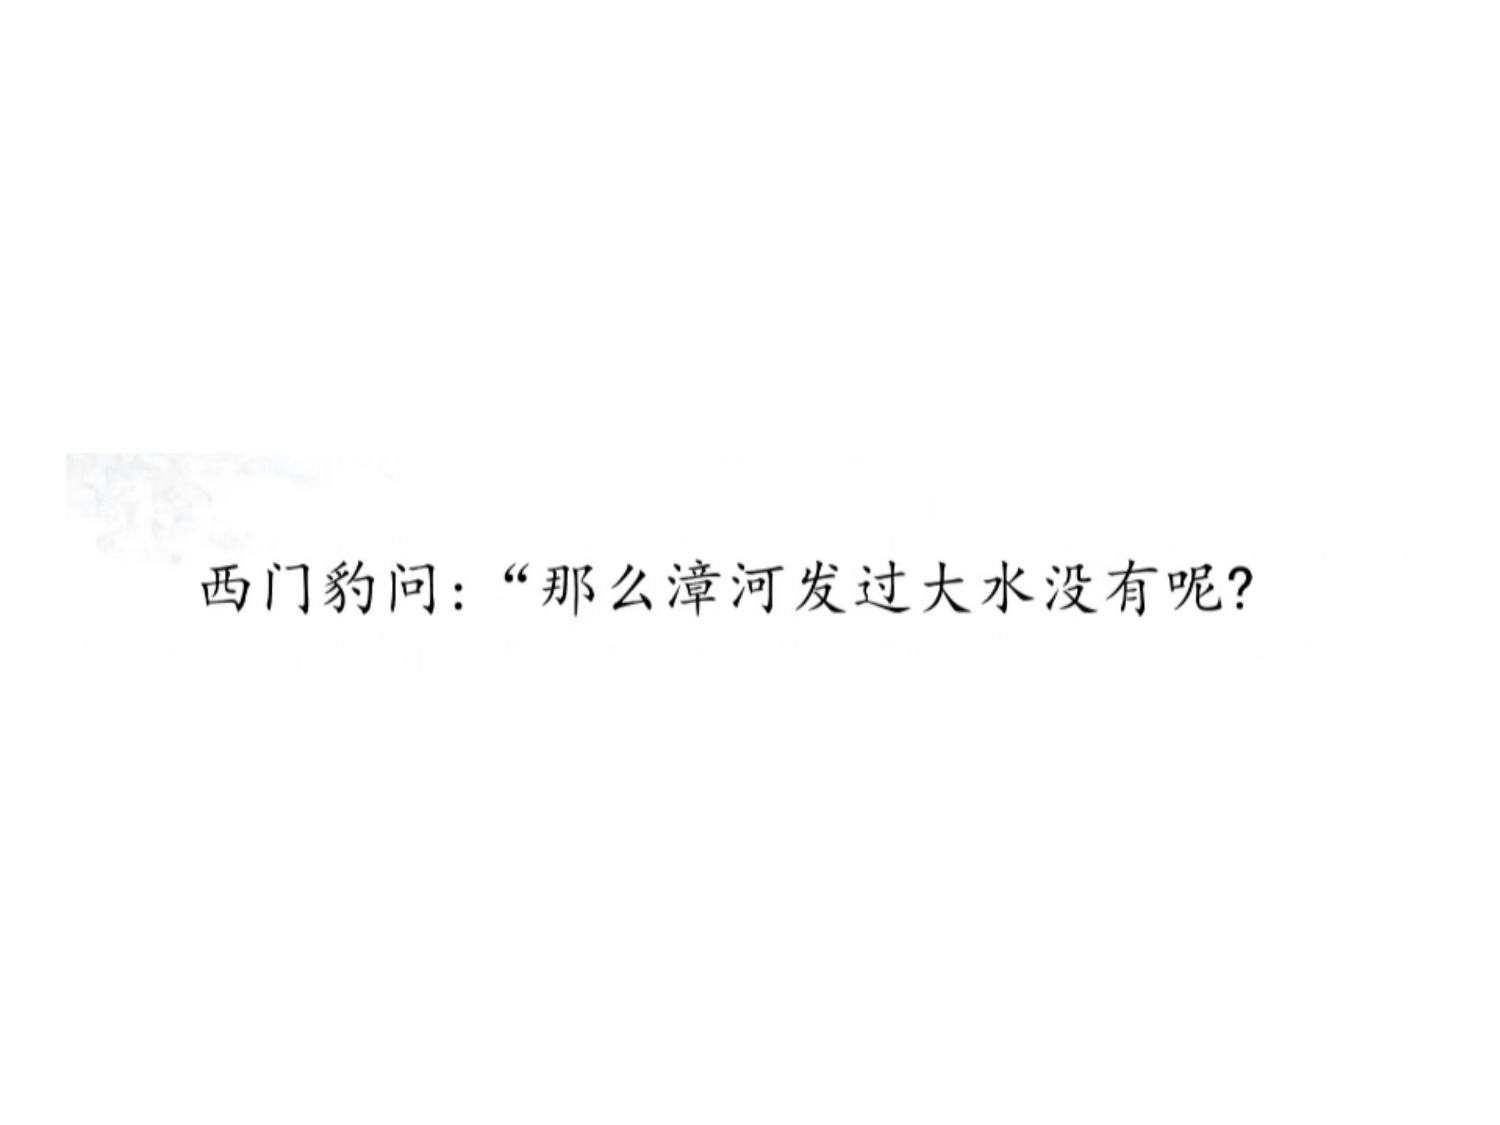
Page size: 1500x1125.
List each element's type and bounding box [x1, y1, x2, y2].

picture [66, 452, 1434, 673]
